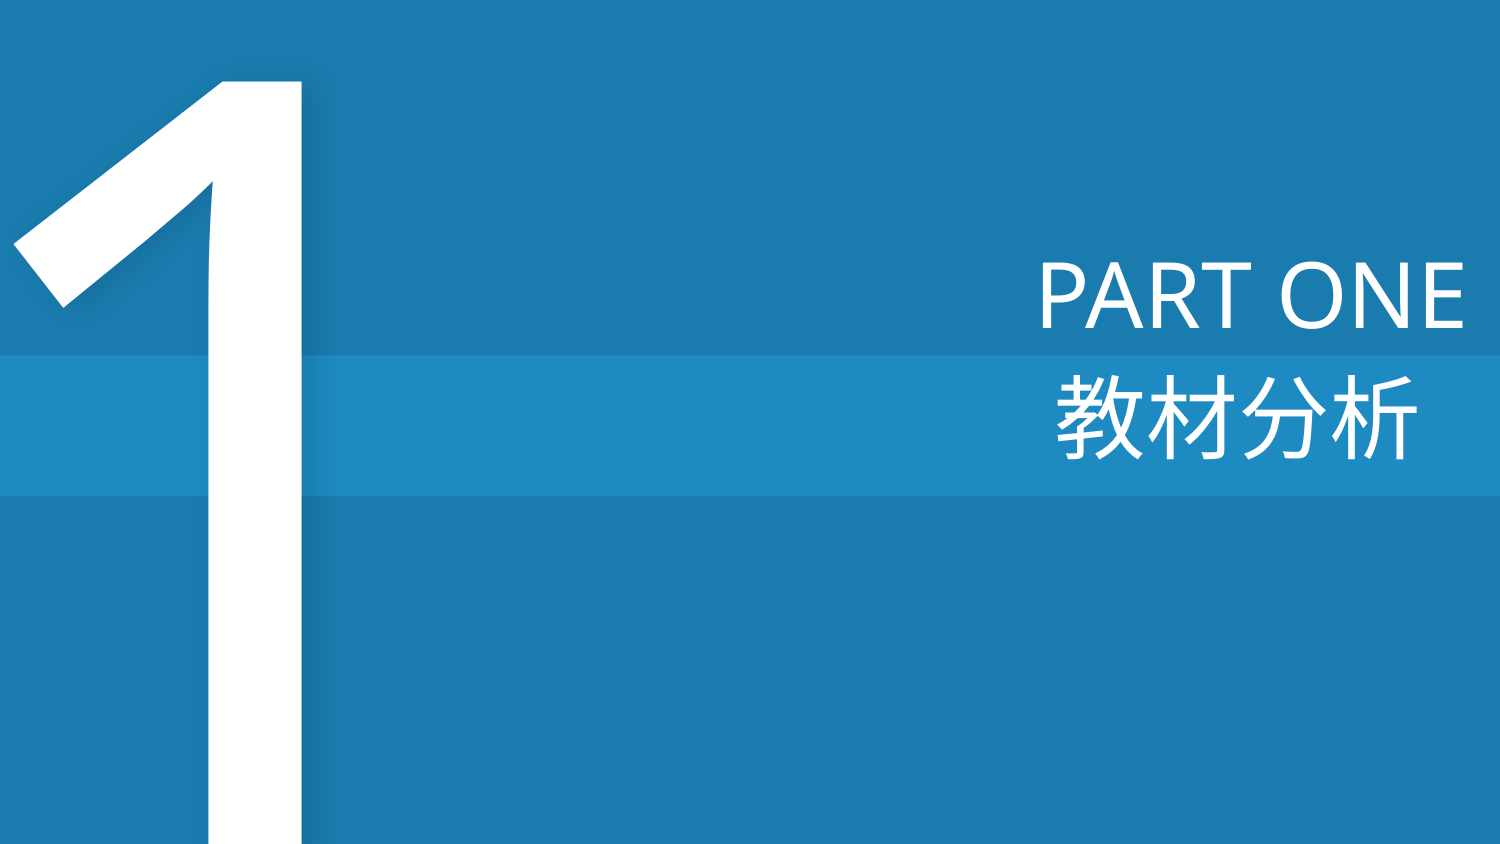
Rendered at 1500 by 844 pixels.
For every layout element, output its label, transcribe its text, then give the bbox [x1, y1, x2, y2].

text_box 1 [0, 0, 553, 844]
text_box 教材分析 [587, 353, 1437, 479]
text_box PART ONE [1020, 229, 1484, 354]
text_box [573, 353, 1500, 498]
